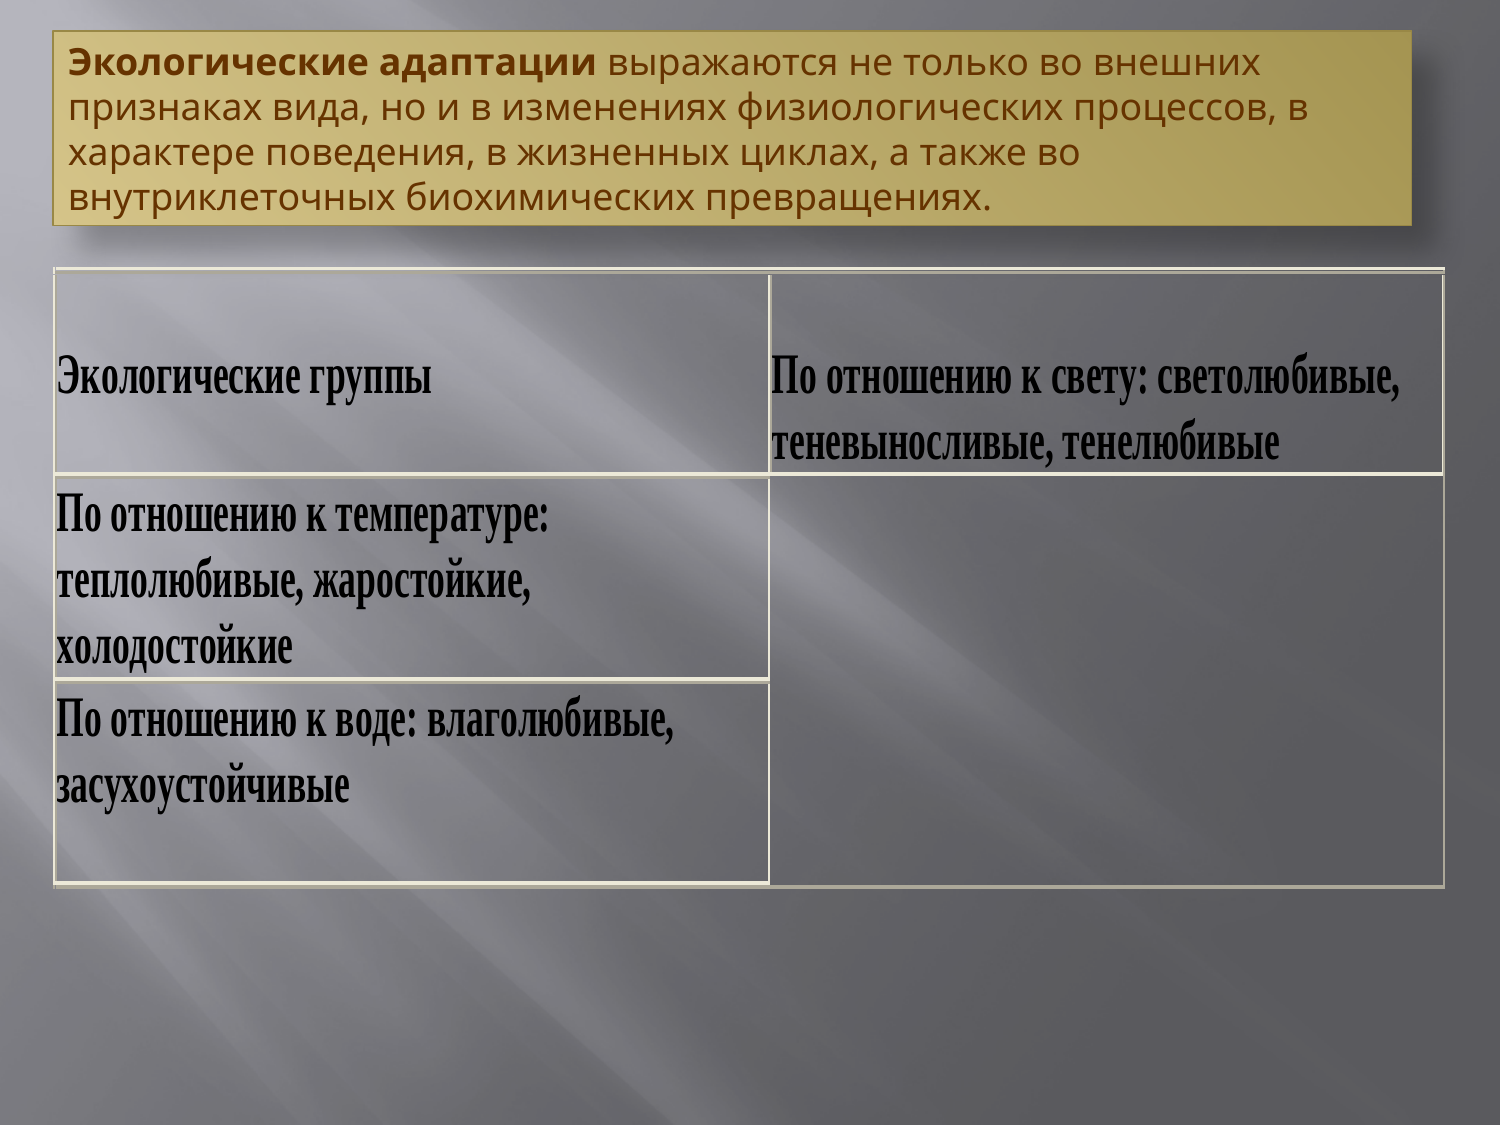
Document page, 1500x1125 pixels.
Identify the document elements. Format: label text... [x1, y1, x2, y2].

text_box Экологические адаптации выражаются не только во внешних признаках вида, но и в изменениях физиологических процессов, в характере поведения, в жизненных циклах, а также во внутриклеточных биохимических превращениях. [52, 30, 1412, 226]
picture [52, 266, 1448, 1012]
